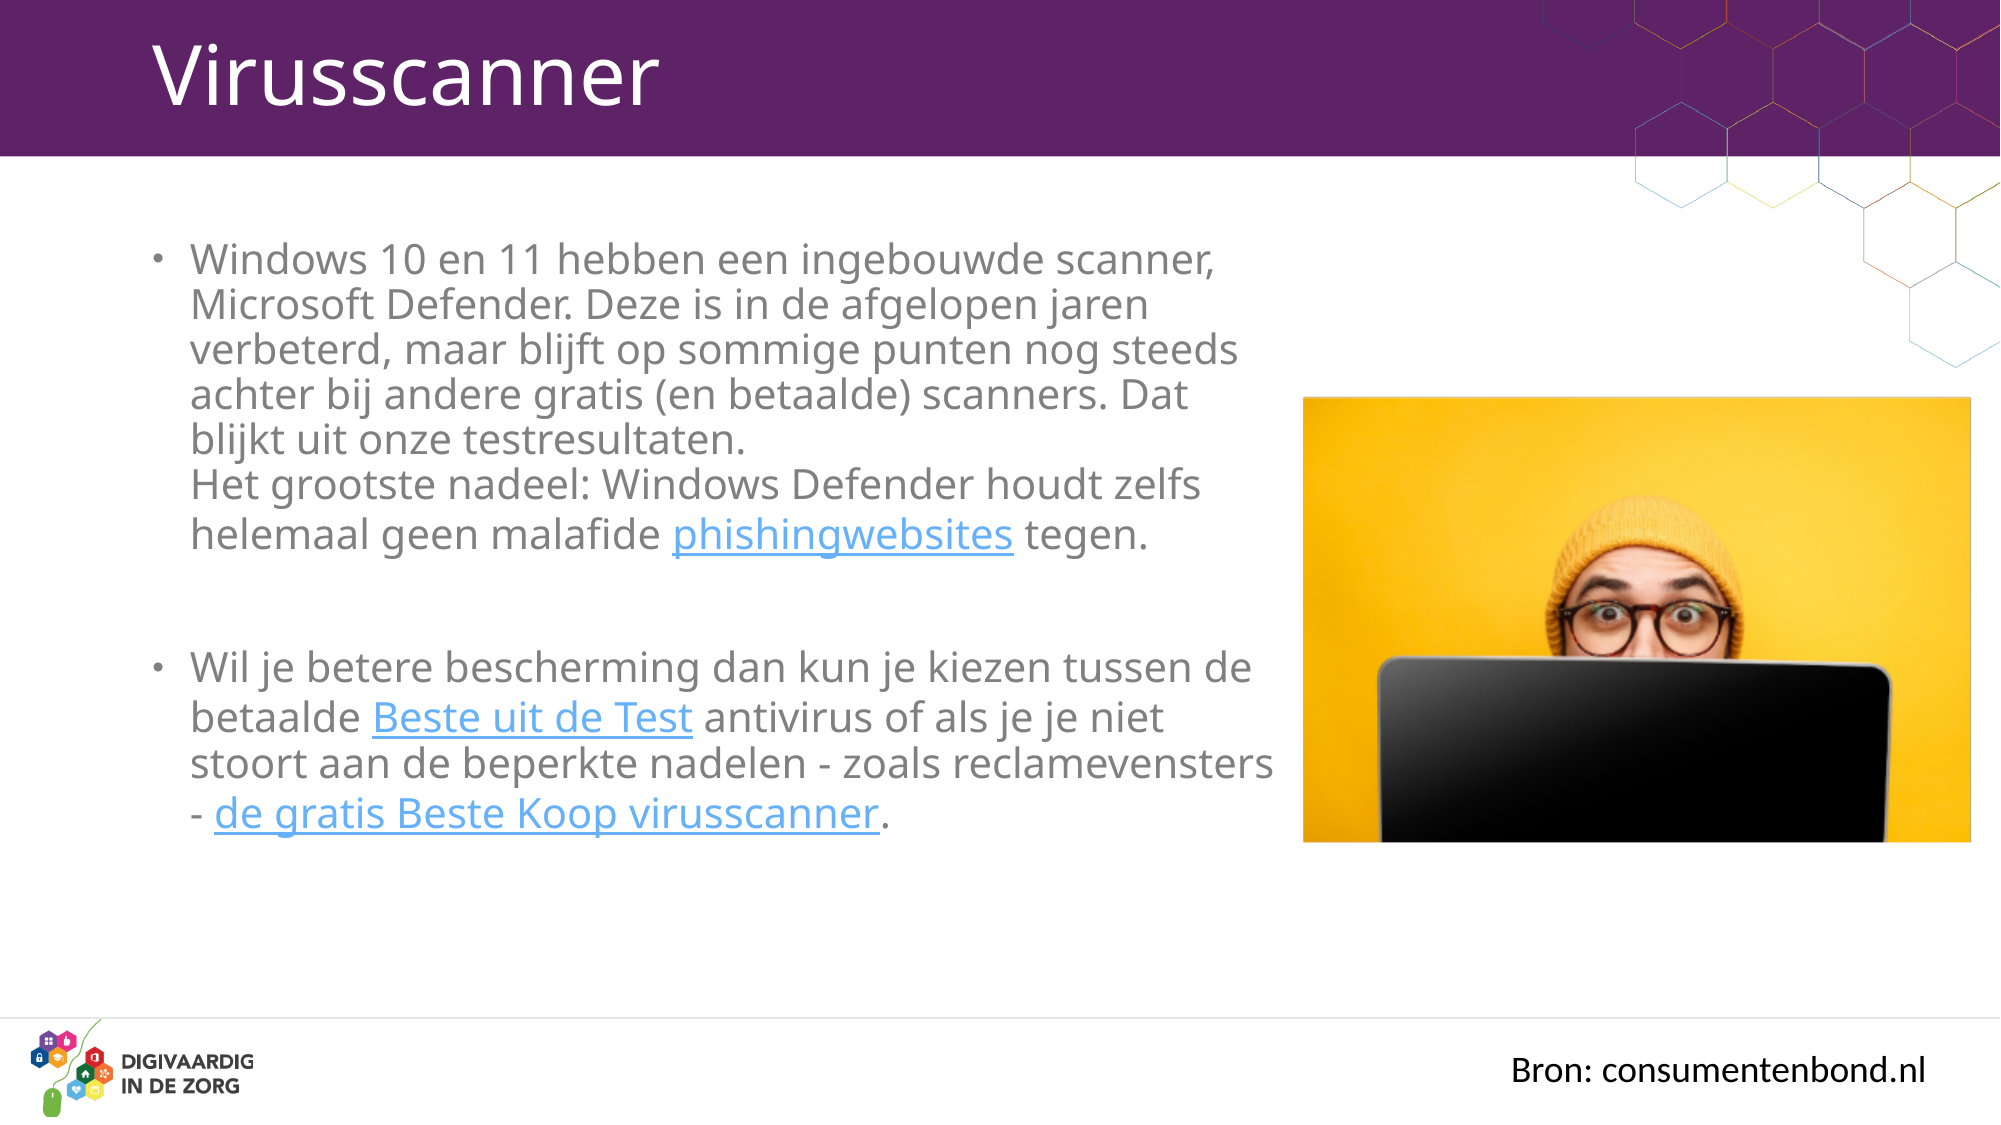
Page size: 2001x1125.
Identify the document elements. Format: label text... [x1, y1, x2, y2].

list Windows 10 en 11 hebben een ingebouwde scanner, Microsoft Defender. Deze is in de afgelopen jaren verbeterd, maar blijft op sommige punten nog steeds achter bij andere gratis (en betaalde) scanners. Dat blijkt uit onze testresultaten. Het grootste nadeel: Windows Defender houdt zelfs helemaal geen malafide phishingwebsites tegen. Wil je betere bescherming dan kun je kiezen tussen de betaalde Beste uit de Test antivirus of als je je niet stoort aan de beperkte nadelen - zoals reclamevensters - de gratis Beste Koop virusscanner. [137, 230, 1292, 1047]
text_box Bron: consumentenbond.nl [1496, 1037, 1943, 1098]
picture [1221, 0, 2001, 1037]
title Virusscanner [137, 29, 1863, 127]
